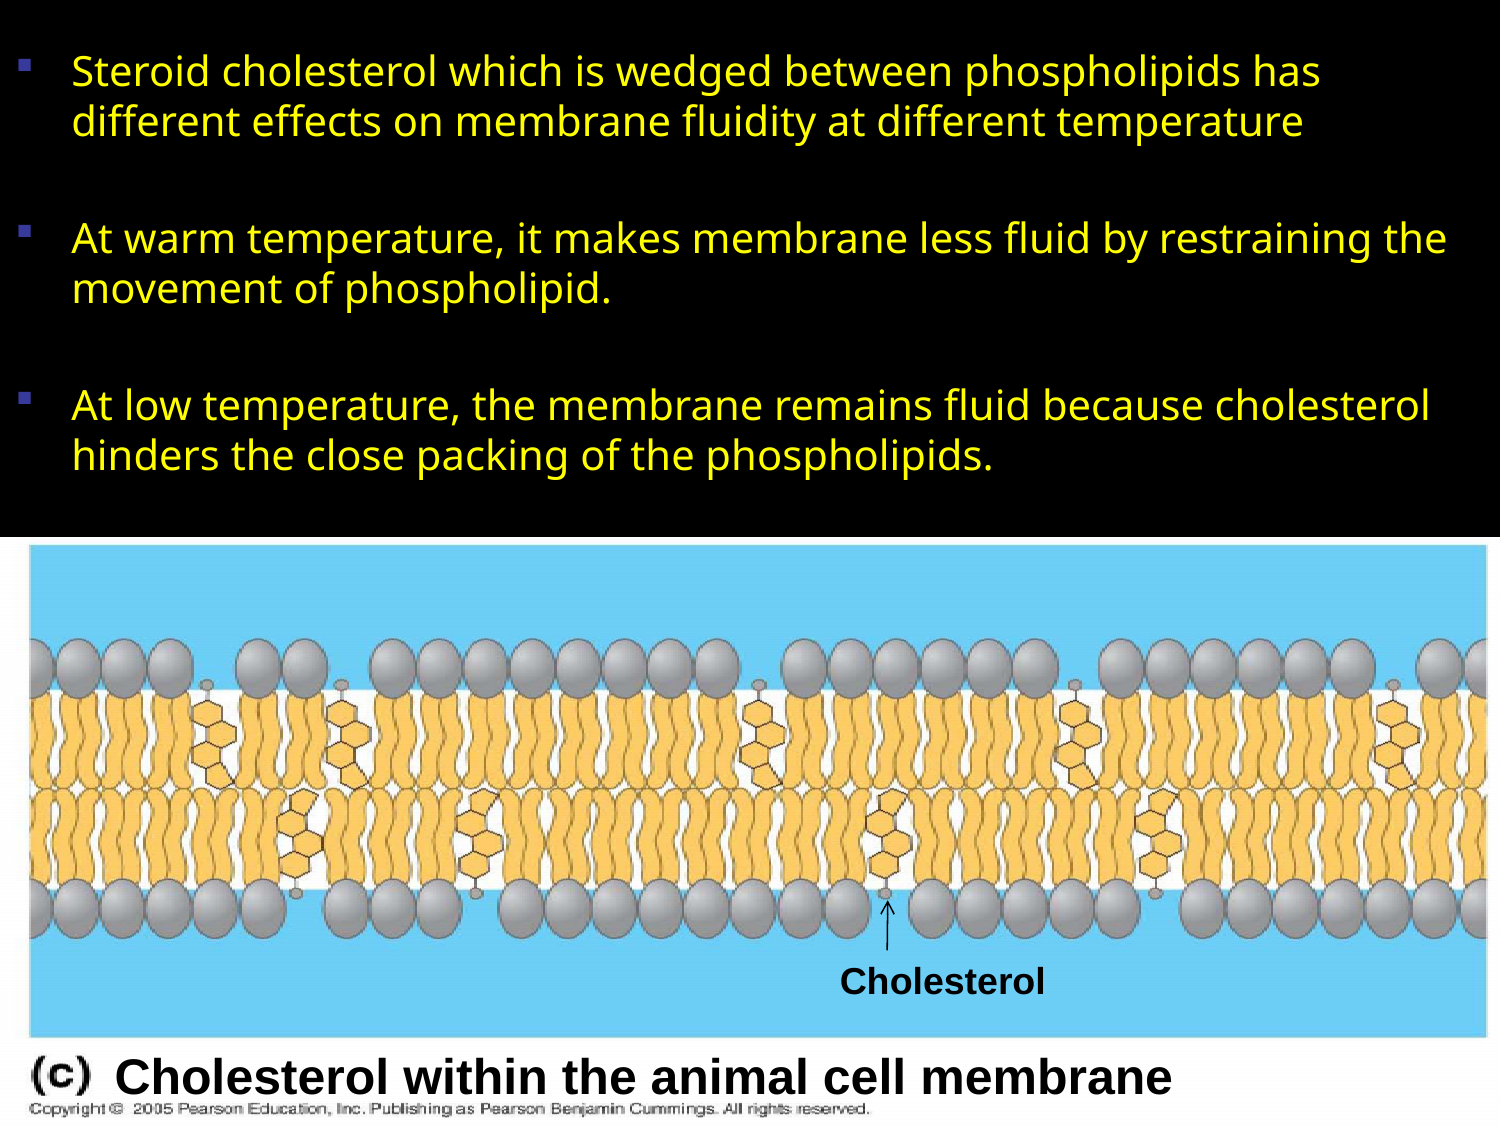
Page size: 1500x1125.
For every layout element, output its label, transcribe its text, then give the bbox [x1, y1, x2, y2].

picture [0, 537, 1500, 1125]
list Steroid cholesterol which is wedged between phospholipids has different effects on membrane fluidity at different temperature At warm temperature, it makes membrane less fluid by restraining the movement of phospholipid. At low temperature, the membrane remains fluid because cholesterol hinders the close packing of the phospholipids. [0, 37, 1500, 526]
